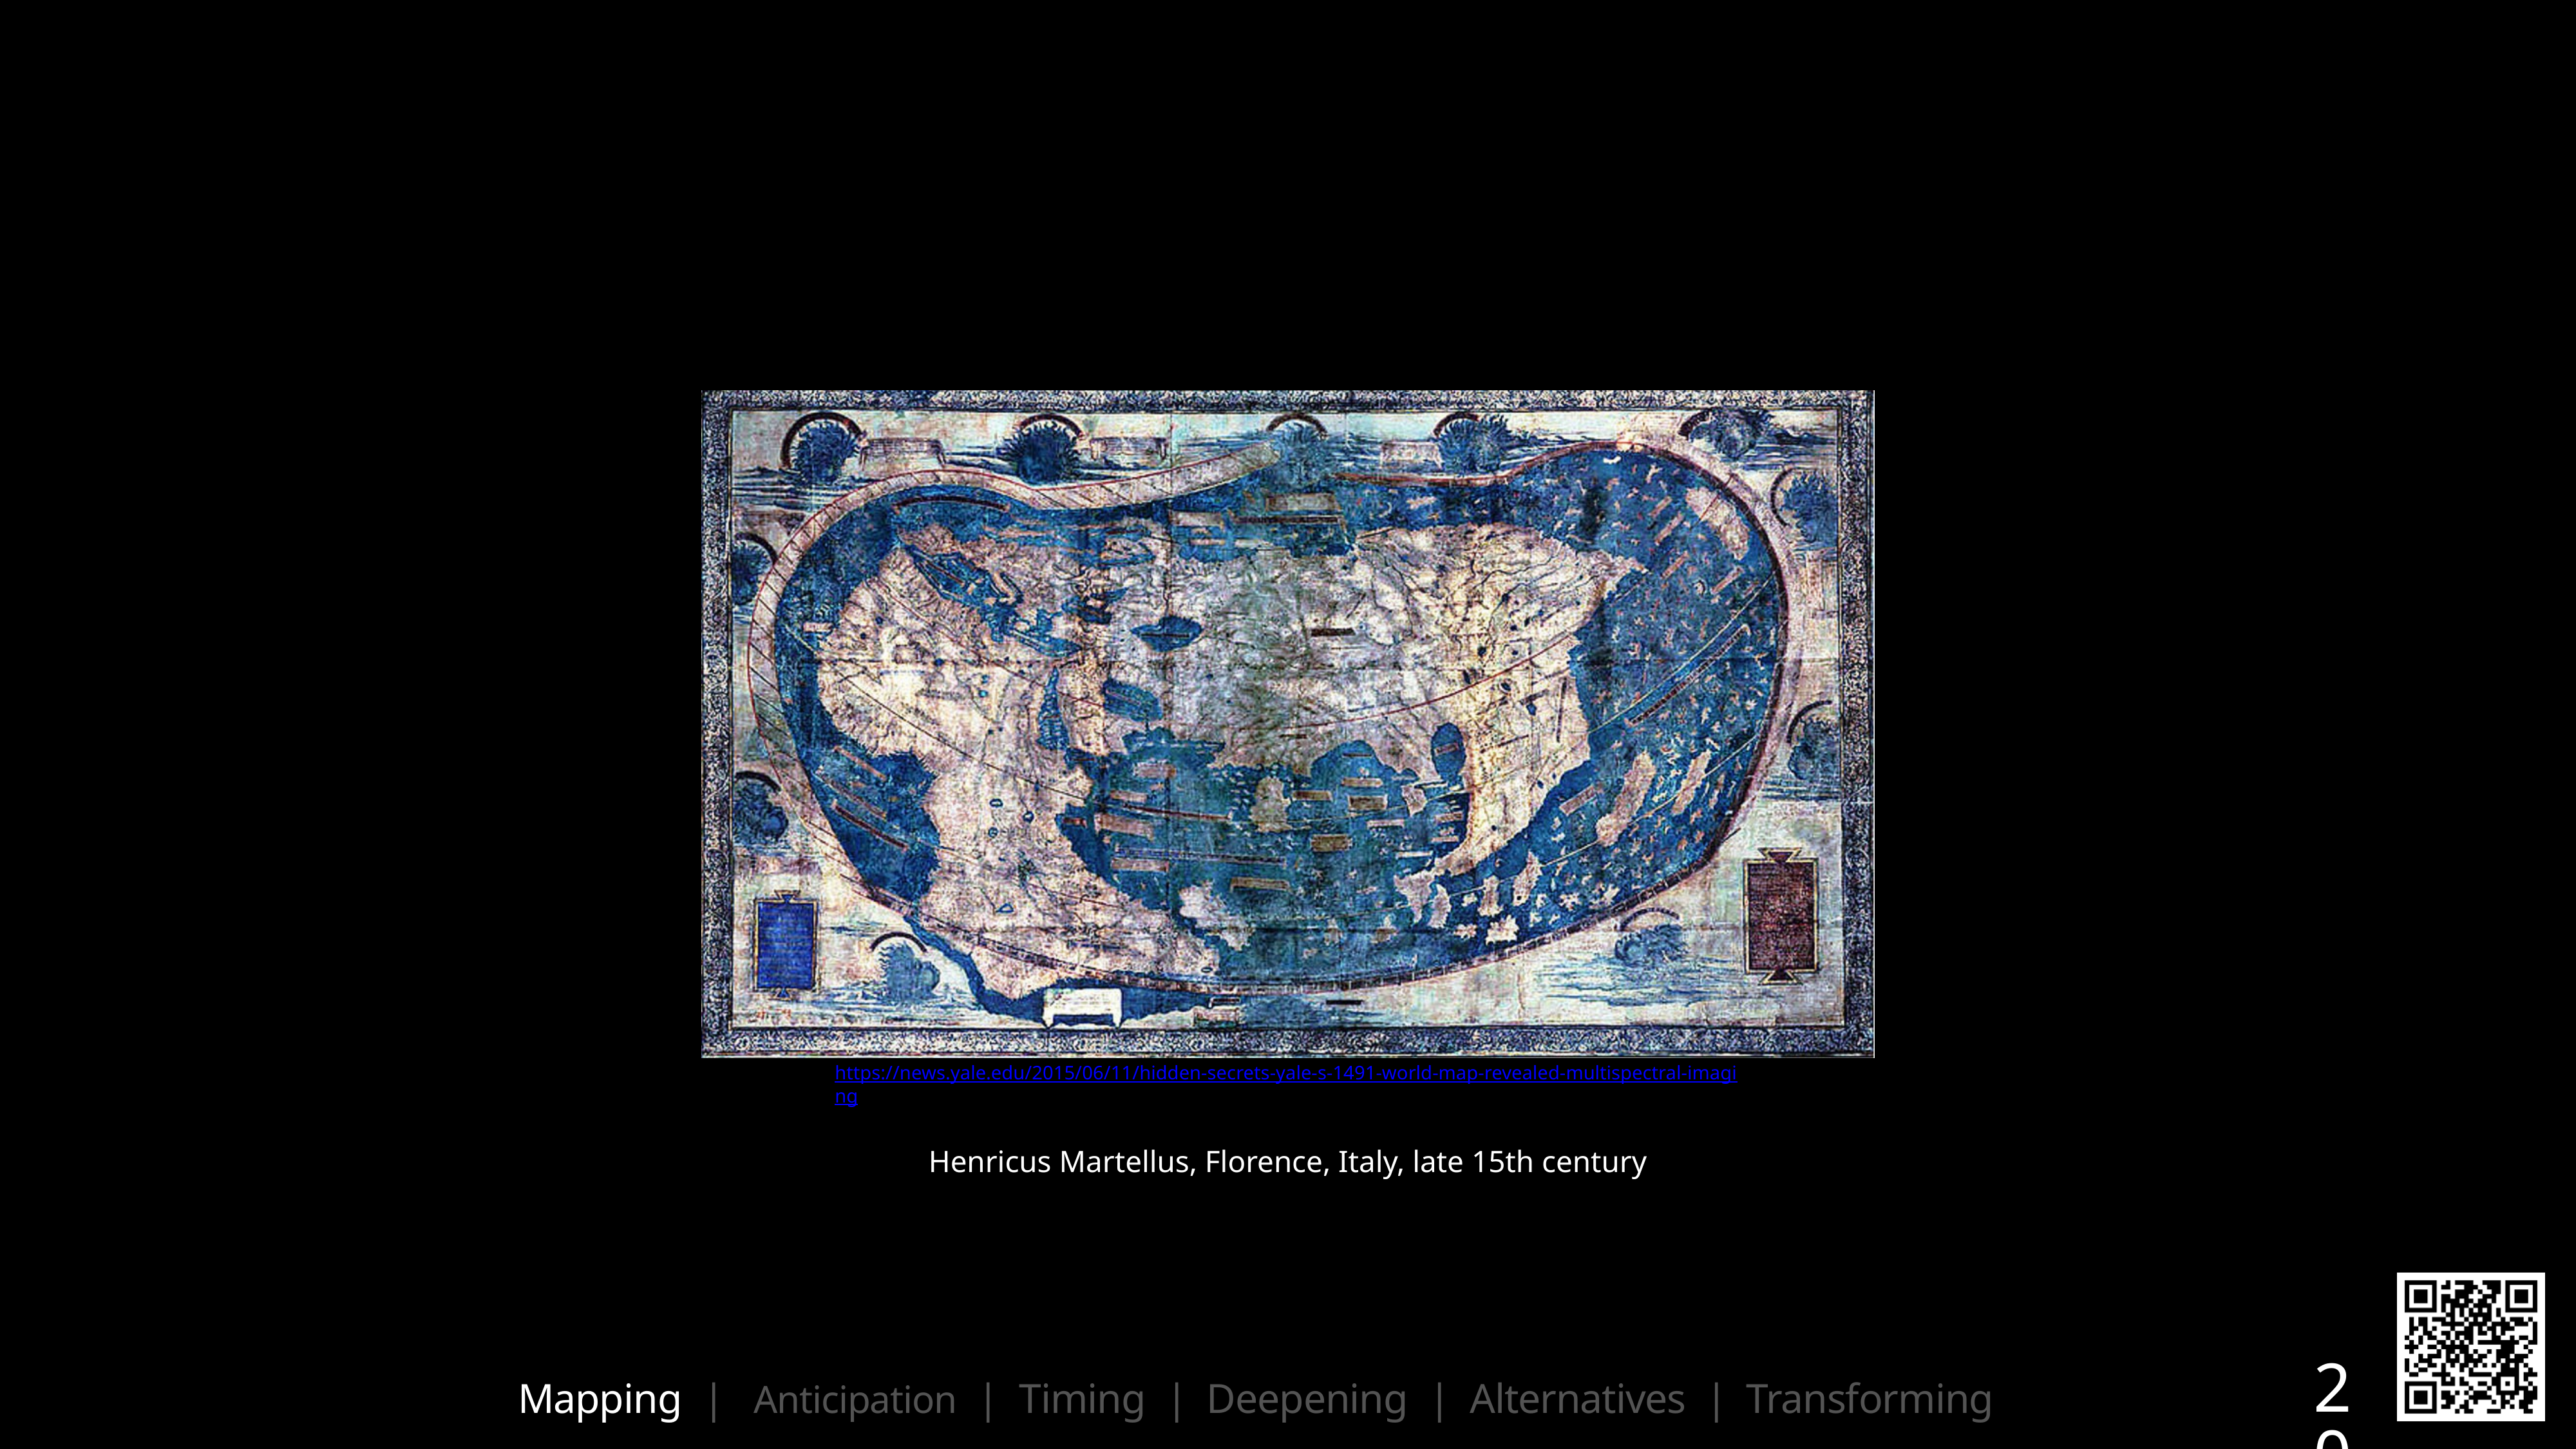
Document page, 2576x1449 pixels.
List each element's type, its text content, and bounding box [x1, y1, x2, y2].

text_box Mapping | Anticipation | Timing | Deepening | Alternatives | Transforming [508, 1367, 2002, 1426]
picture [701, 390, 1875, 1059]
text_box Henricus Martellus, Florence, Italy, late 15th century [923, 1131, 1653, 1184]
text_box https://news.yale.edu/2015/06/11/hidden-secrets-yale-s-1491-world-map-revealed-multispectral-imaging [829, 1059, 1747, 1092]
picture [2397, 1273, 2545, 1421]
slide_number 20 [2307, 1352, 2395, 1443]
